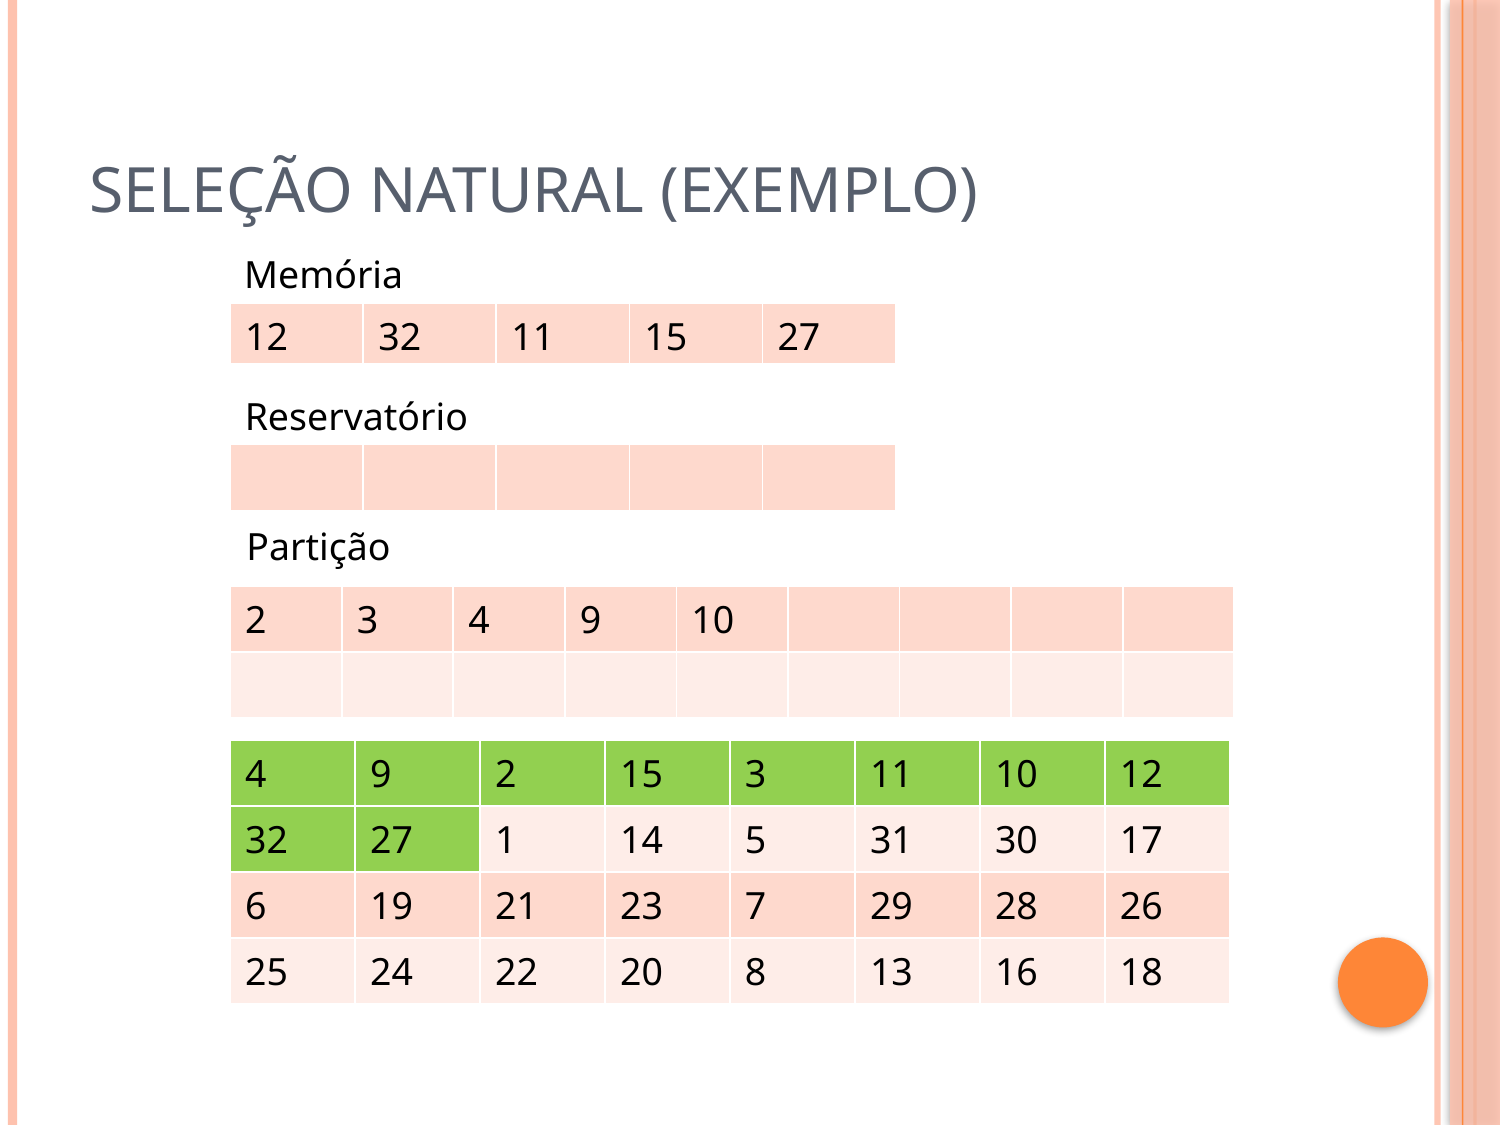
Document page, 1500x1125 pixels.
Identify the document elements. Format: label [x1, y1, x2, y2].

text_box [231, 515, 406, 575]
table_cell [481, 939, 604, 1003]
table_header [231, 304, 362, 363]
table_cell [981, 873, 1104, 937]
table_header [364, 304, 495, 363]
table_cell [356, 939, 479, 1003]
text_box [230, 385, 484, 445]
table_cell [856, 873, 979, 937]
table_header [731, 741, 854, 805]
table_cell [606, 939, 729, 1003]
table_header [763, 445, 895, 510]
table_header [566, 587, 676, 651]
table_header [1106, 741, 1229, 805]
table_header [497, 304, 629, 363]
table_header [481, 741, 604, 805]
table_header [454, 587, 564, 651]
table_cell [981, 939, 1104, 1003]
table_cell [454, 653, 564, 717]
table_header [630, 304, 762, 363]
table_cell [1106, 939, 1229, 1003]
table_cell [1106, 807, 1229, 871]
table_cell [606, 873, 729, 937]
table_header [231, 445, 362, 510]
table_header [364, 445, 495, 510]
table_cell [856, 807, 979, 871]
title [75, 45, 1300, 233]
table_cell [231, 939, 354, 1003]
table_header [677, 587, 787, 651]
table_cell [981, 807, 1104, 871]
table_header [763, 304, 895, 363]
table_cell [731, 873, 854, 937]
table_header [630, 445, 762, 510]
table_cell [481, 873, 604, 937]
table_cell [231, 653, 341, 717]
table_header [231, 587, 341, 651]
table_header [343, 587, 452, 651]
table_header [900, 587, 1010, 651]
table_cell [1124, 653, 1233, 717]
table_header [1124, 587, 1233, 651]
table_cell [356, 807, 479, 871]
table_header [231, 741, 354, 805]
table_header [981, 741, 1104, 805]
text_box [229, 243, 419, 304]
table_cell [231, 873, 354, 937]
table_cell [343, 653, 452, 717]
table_cell [231, 807, 354, 871]
table_cell [481, 807, 604, 871]
table_header [789, 587, 899, 651]
table_cell [789, 653, 899, 717]
table_cell [900, 653, 1010, 717]
table_cell [606, 807, 729, 871]
table_cell [1012, 653, 1122, 717]
table_header [856, 741, 979, 805]
table_cell [1106, 873, 1229, 937]
table_header [1012, 587, 1122, 651]
table_cell [731, 807, 854, 871]
table_cell [566, 653, 676, 717]
table_cell [677, 653, 787, 717]
table_cell [356, 873, 479, 937]
table_header [497, 445, 629, 510]
table_cell [731, 939, 854, 1003]
table_header [356, 741, 479, 805]
table_cell [856, 939, 979, 1003]
table_header [606, 741, 729, 805]
